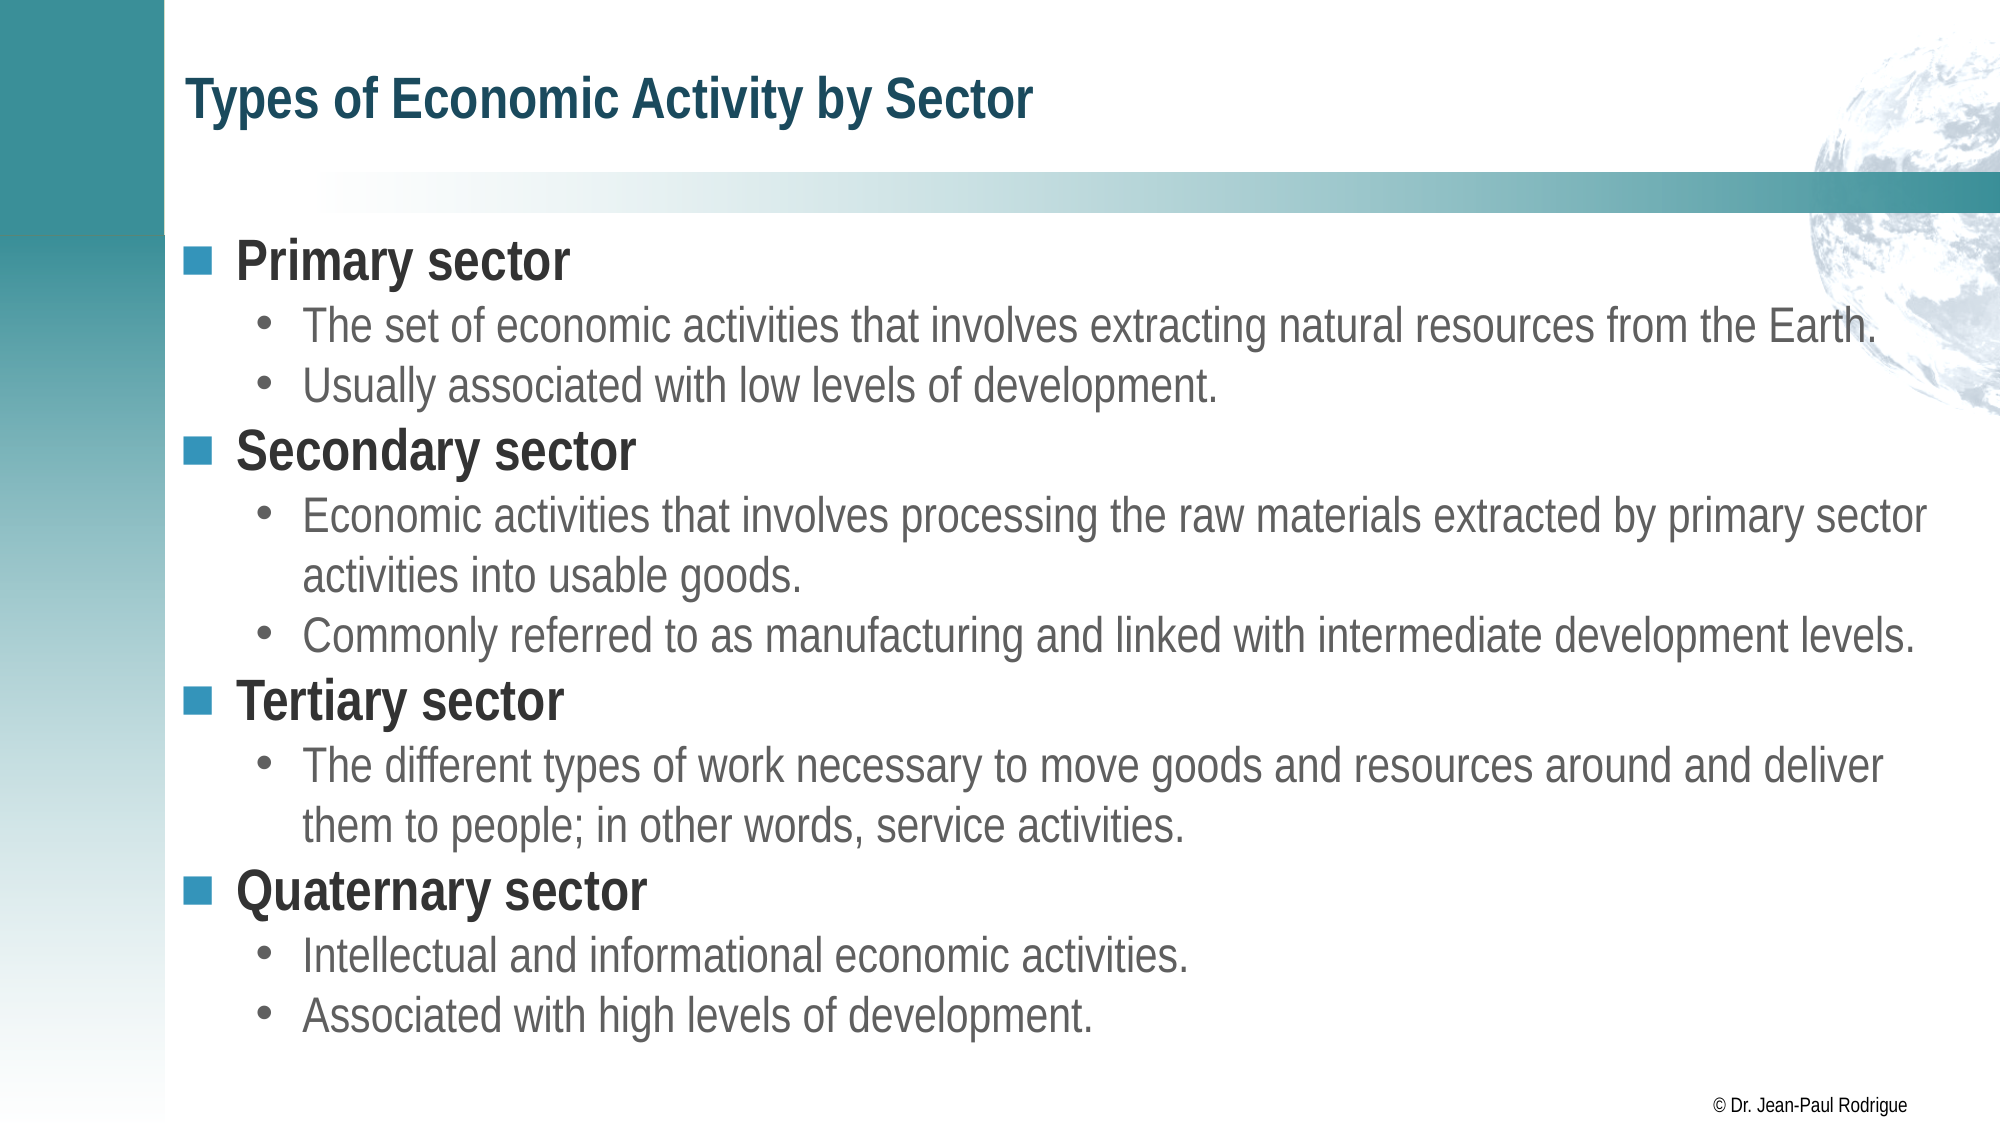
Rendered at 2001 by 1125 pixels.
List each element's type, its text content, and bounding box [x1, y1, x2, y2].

title Types of Economic Activity by Sector [170, 16, 1967, 173]
list Primary sector The set of economic activities that involves extracting natural resources from the Earth. Usually associated with low levels of development. Secondary sector Economic activities that involves processing the raw materials extracted by primary sector activities into usable goods. Commonly referred to as manufacturing and linked with intermediate development levels. Tertiary sector The different types of work necessary to move goods and resources around and deliver them to people; in other words, service activities. Quaternary sector Intellectual and informational economic activities. Associated with high levels of development. [165, 214, 1970, 1084]
